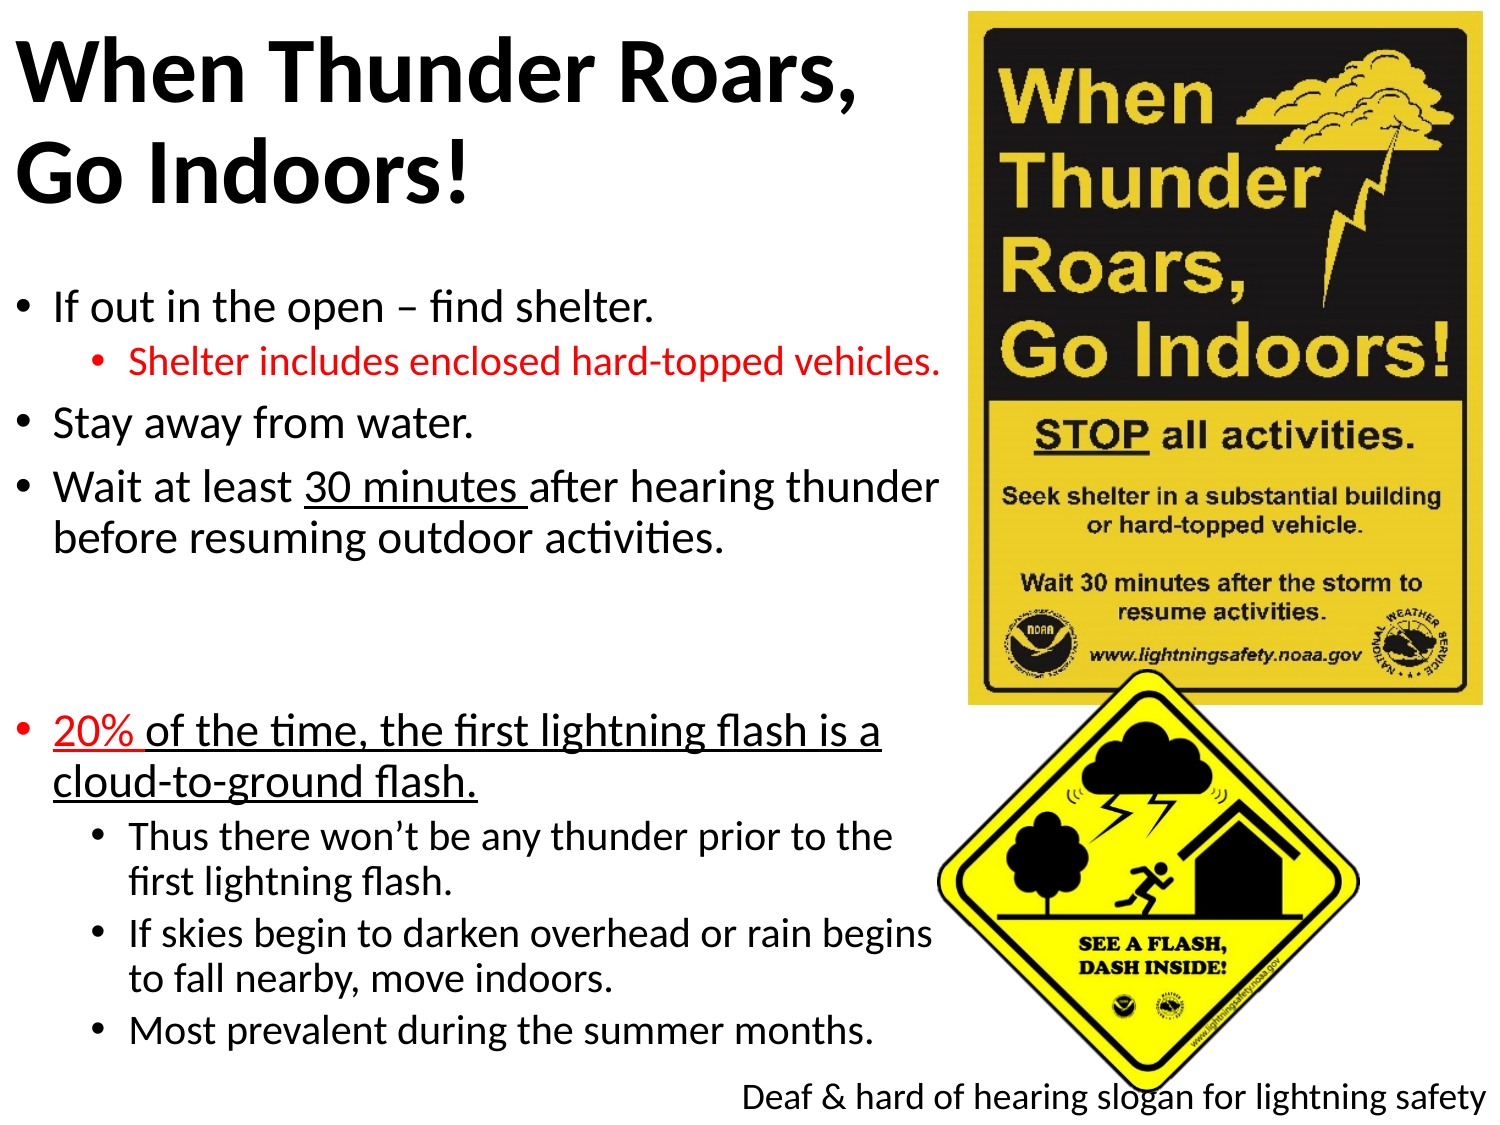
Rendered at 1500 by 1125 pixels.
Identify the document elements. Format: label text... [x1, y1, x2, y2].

text_box Deaf & hard of hearing slogan for lightning safety [726, 1064, 1500, 1125]
picture [937, 11, 1483, 1093]
text_box When Thunder Roars, Go Indoors! [0, 3, 992, 232]
list If out in the open – find shelter. Shelter includes enclosed hard-topped vehicles. Stay away from water. Wait at least 30 minutes after hearing thunder before resuming outdoor activities. 20% of the time, the first lightning flash is a cloud-to-ground flash. Thus there won’t be any thunder prior to the first lightning flash. If skies begin to darken overhead or rain begins to fall nearby, move indoors. Most prevalent during the summer months. [0, 232, 957, 1079]
